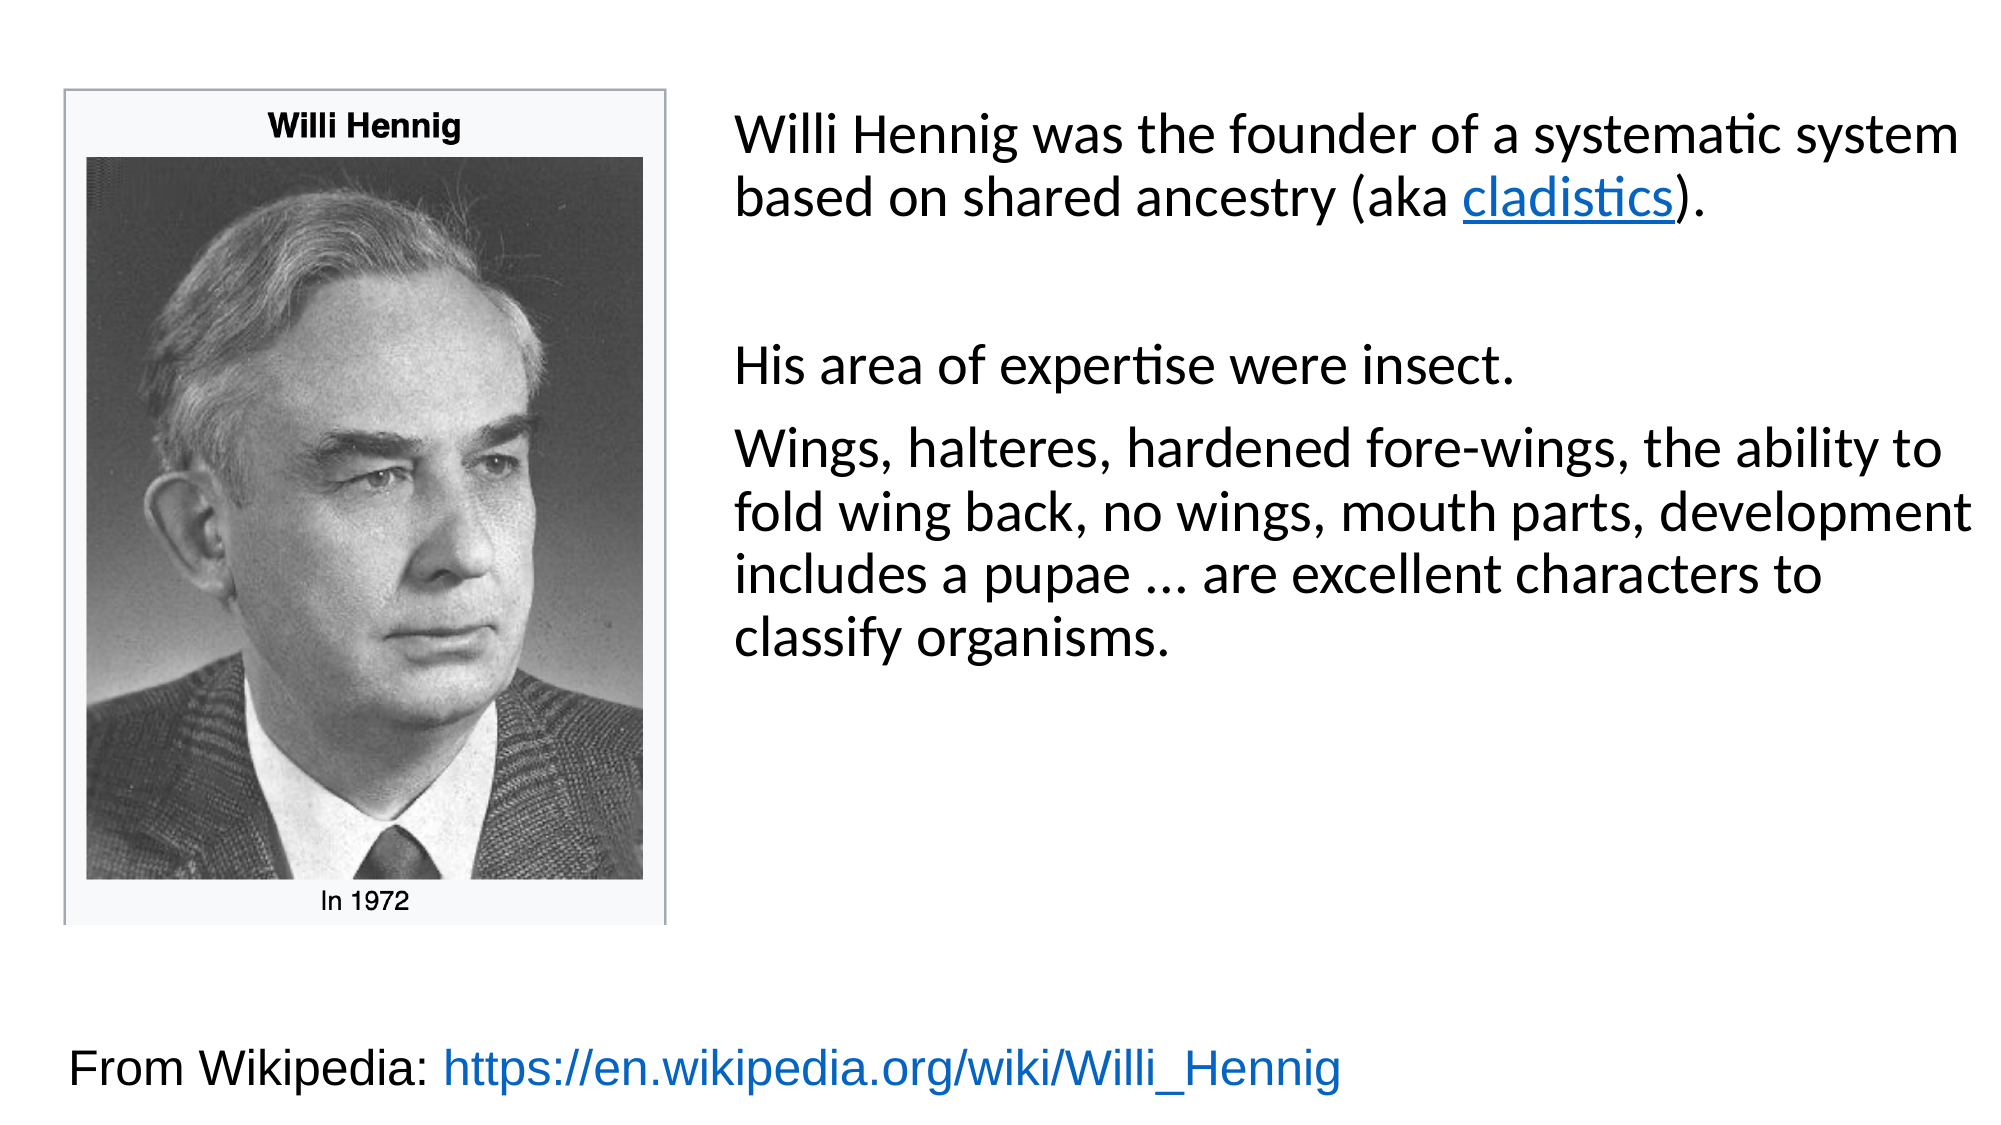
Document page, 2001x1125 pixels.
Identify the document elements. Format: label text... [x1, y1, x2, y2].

subtitle Willi Hennig was the founder of a systematic system based on shared ancestry (aka cladistics). His area of expertise were insect. Wings, halteres, hardened fore-wings, the ability to fold wing back, no wings, mouth parts, development includes a pupae ... are excellent characters to classify organisms. [719, 95, 2000, 384]
text_box From Wikipedia: https://en.wikipedia.org/wiki/Willi_Hennig [53, 1027, 1386, 1103]
picture [58, 80, 675, 925]
